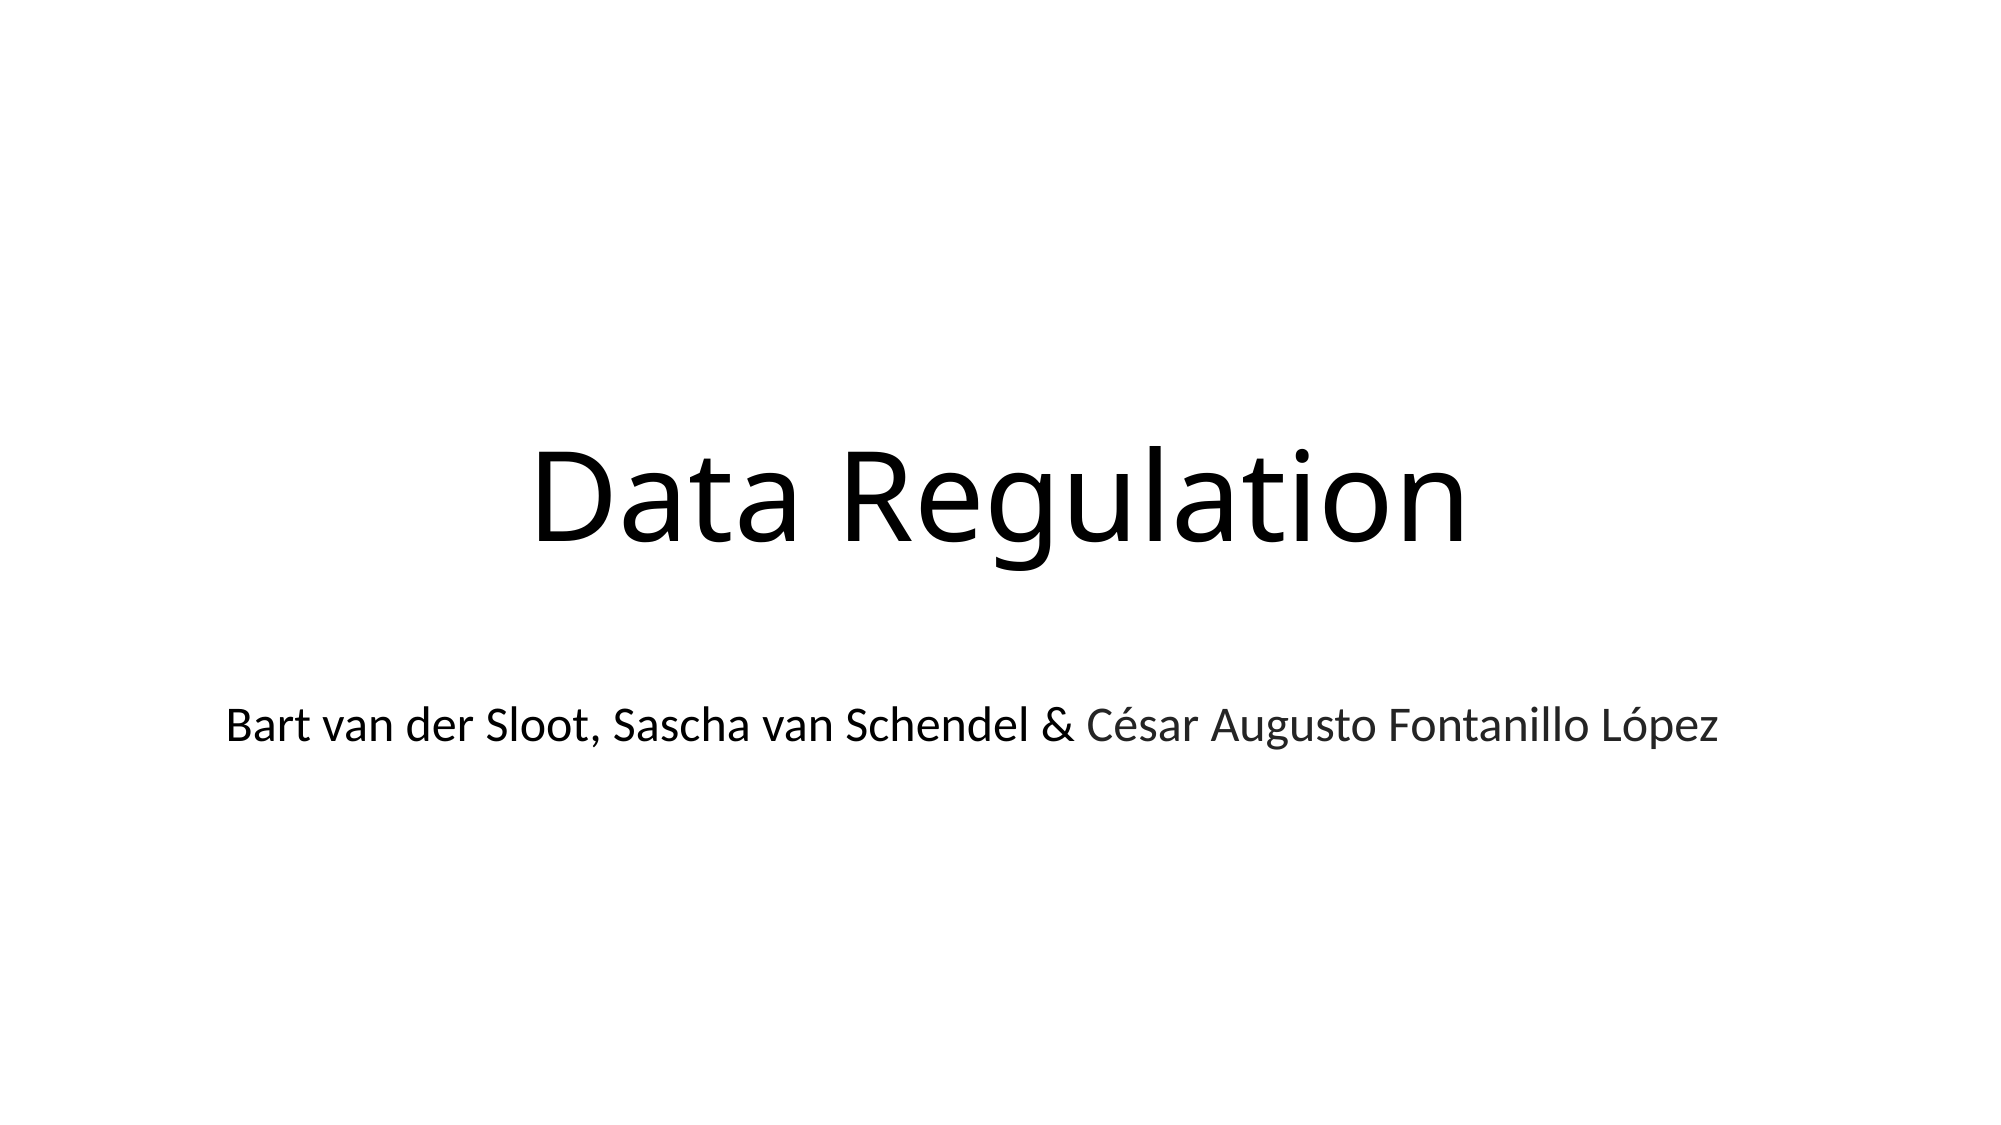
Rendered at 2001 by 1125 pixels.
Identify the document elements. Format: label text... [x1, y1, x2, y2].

subtitle Bart van der Sloot, Sascha van Schendel & César Augusto Fontanillo López [194, 690, 1750, 863]
title Data Regulation [249, 184, 1750, 576]
